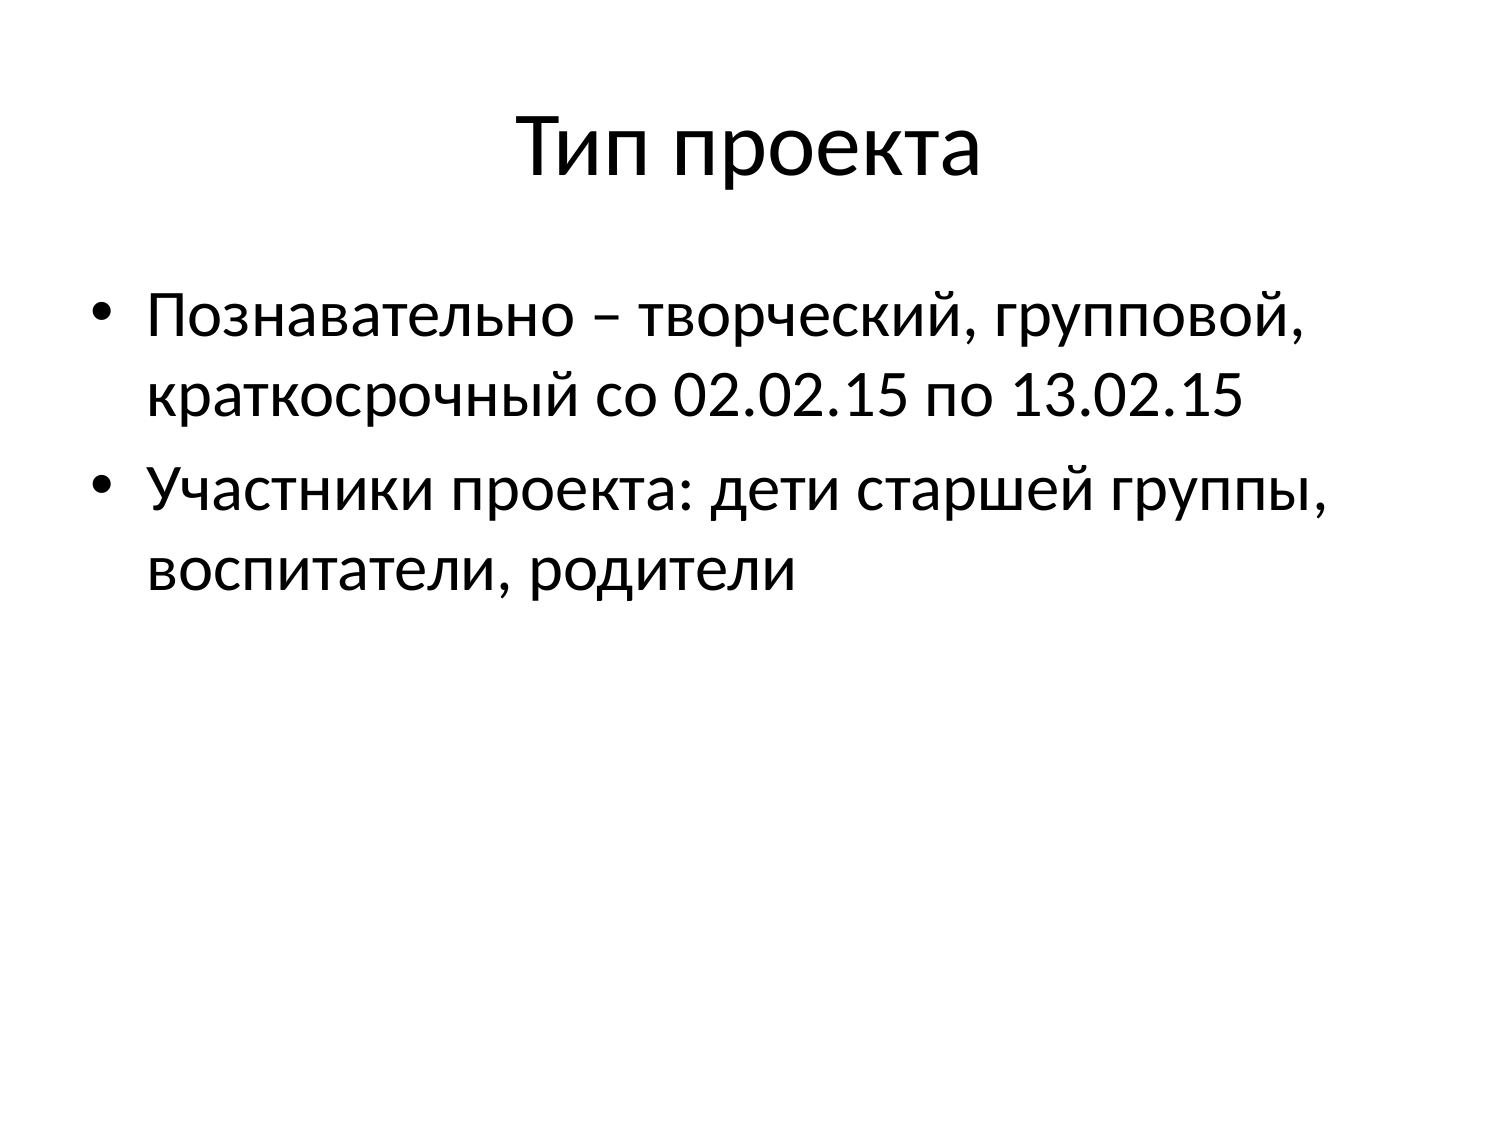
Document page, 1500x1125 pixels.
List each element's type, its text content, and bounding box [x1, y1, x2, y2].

title Тип проекта [75, 45, 1425, 233]
list Познавательно – творческий, групповой, краткосрочный со 02.02.15 по 13.02.15 Участники проекта: дети старшей группы, воспитатели, родители [75, 262, 1425, 1005]
